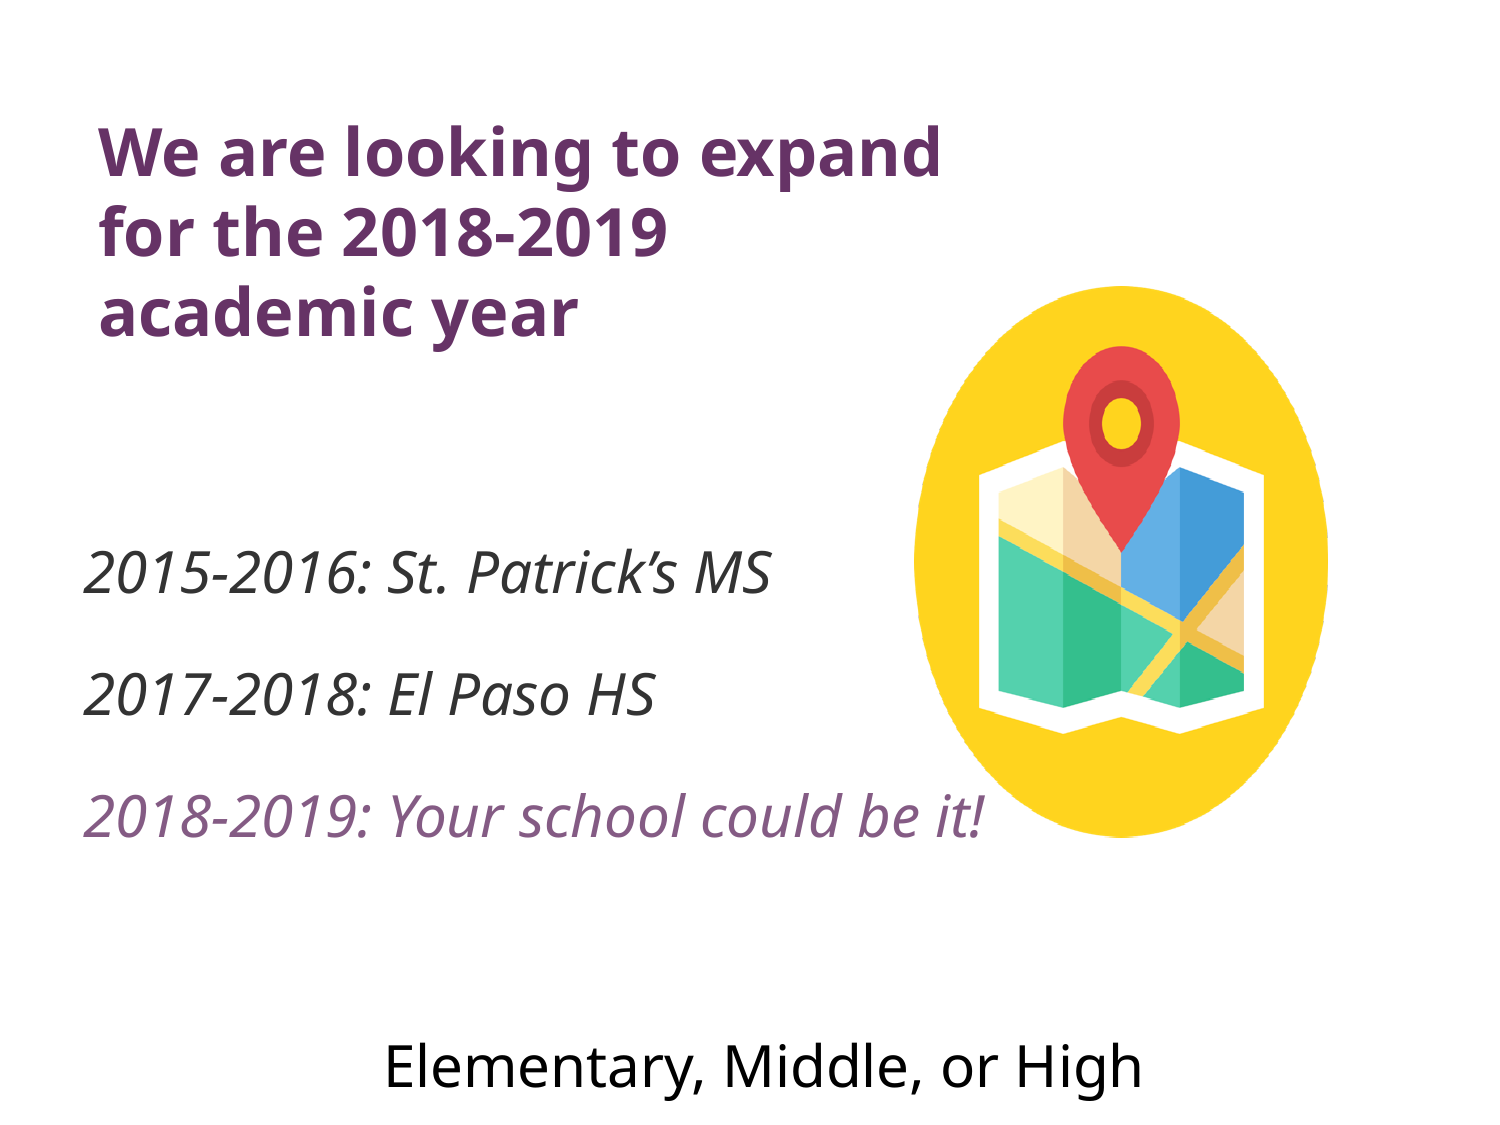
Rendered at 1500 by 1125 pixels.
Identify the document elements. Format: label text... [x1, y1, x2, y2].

text_box Elementary, Middle, or High [13, 1021, 1500, 1107]
title We are looking to expand for the 2018-2019 academic year [83, 102, 994, 402]
picture [913, 286, 1328, 839]
text_box 2015-2016: St. Patrick’s MS 2017-2018: El Paso HS 2018-2019: Your school could be it! [83, 402, 1138, 987]
